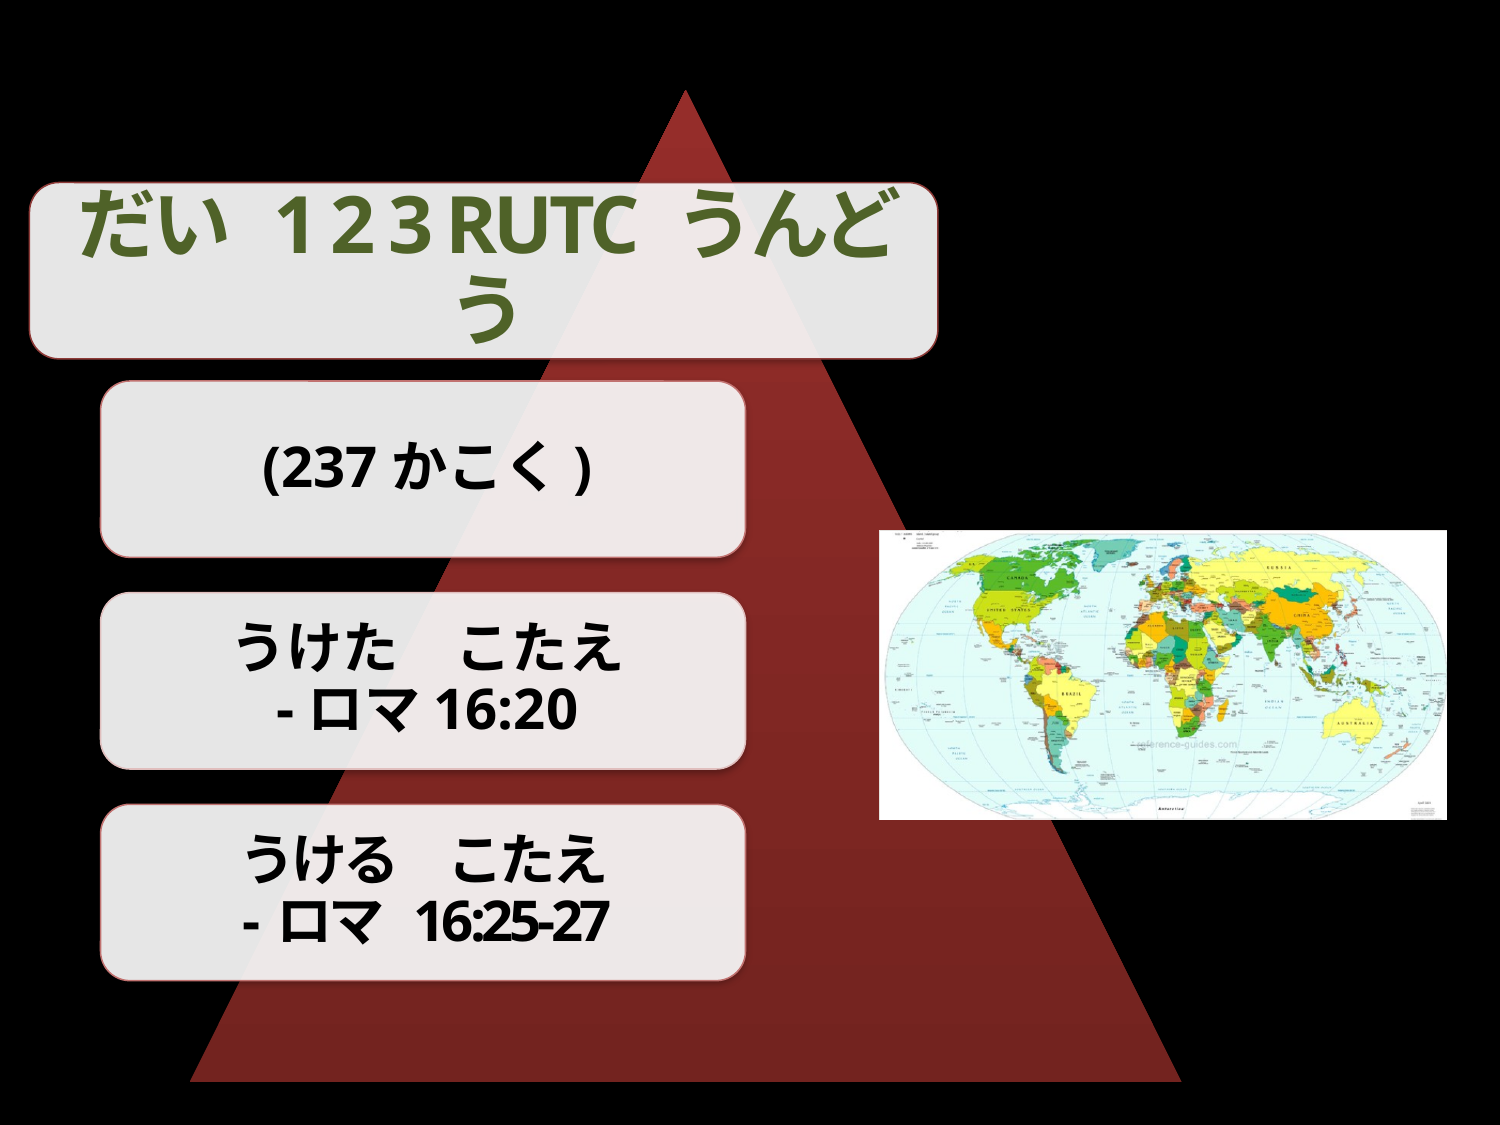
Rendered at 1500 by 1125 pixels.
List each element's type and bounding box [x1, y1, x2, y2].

picture [879, 529, 1448, 820]
text_box [29, 89, 1424, 1083]
